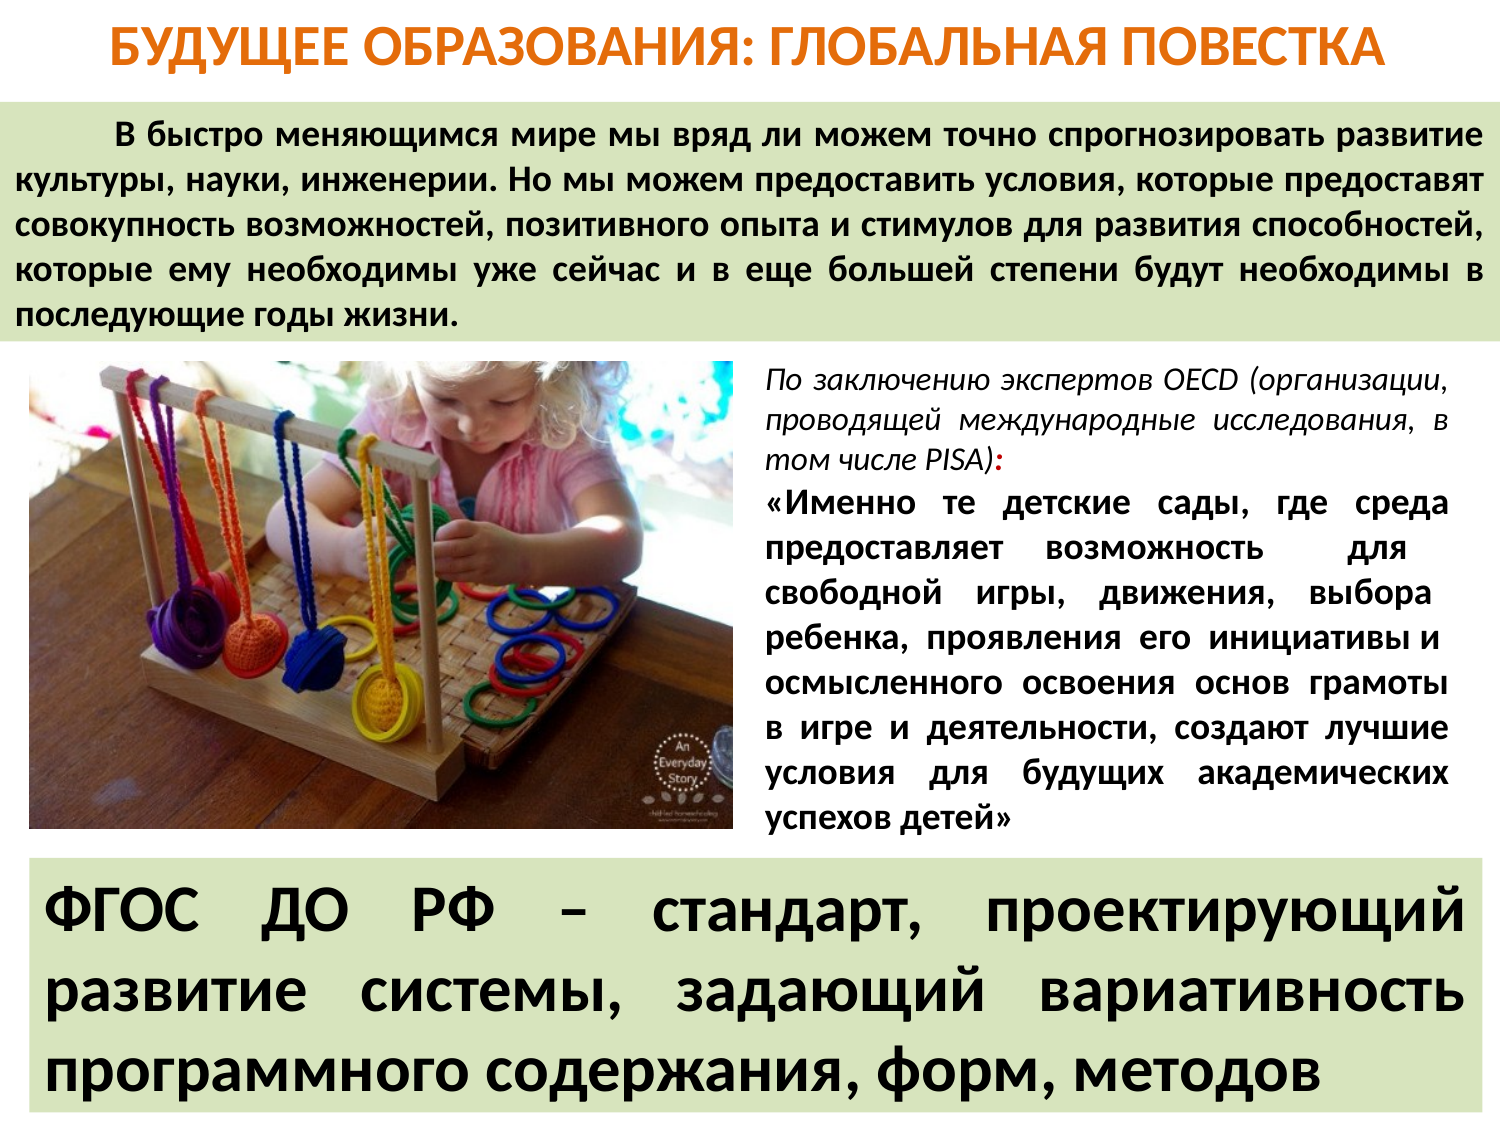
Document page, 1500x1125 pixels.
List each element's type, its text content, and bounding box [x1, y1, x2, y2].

picture [29, 361, 733, 829]
text_box Будущее образования: глобальная повестка [94, 0, 1401, 85]
text_box ФГОС ДО РФ – стандарт, проектирующий развитие системы, задающий вариативность программного содержания, форм, методов [29, 857, 1483, 1113]
text_box По заключению экспертов OECD (организации, проводящей международные исследования, в том числе PISA): «Именно те детские сады, где среда предоставляет возможность для свободной игры, движения, выбора ребенка, проявления его инициативы и осмысленного освоения основ грамоты в игре и деятельности, создают лучшие условия для будущих академических успехов детей» [749, 349, 1465, 845]
text_box В быстро меняющимся мире мы вряд ли можем точно спрогнозировать развитие культуры, науки, инженерии. Но мы можем предоставить условия, которые предоставят совокупность возможностей, позитивного опыта и стимулов для развития способностей, которые ему необходимы уже сейчас и в еще большей степени будут необходимы в последующие годы жизни. [0, 101, 1500, 342]
